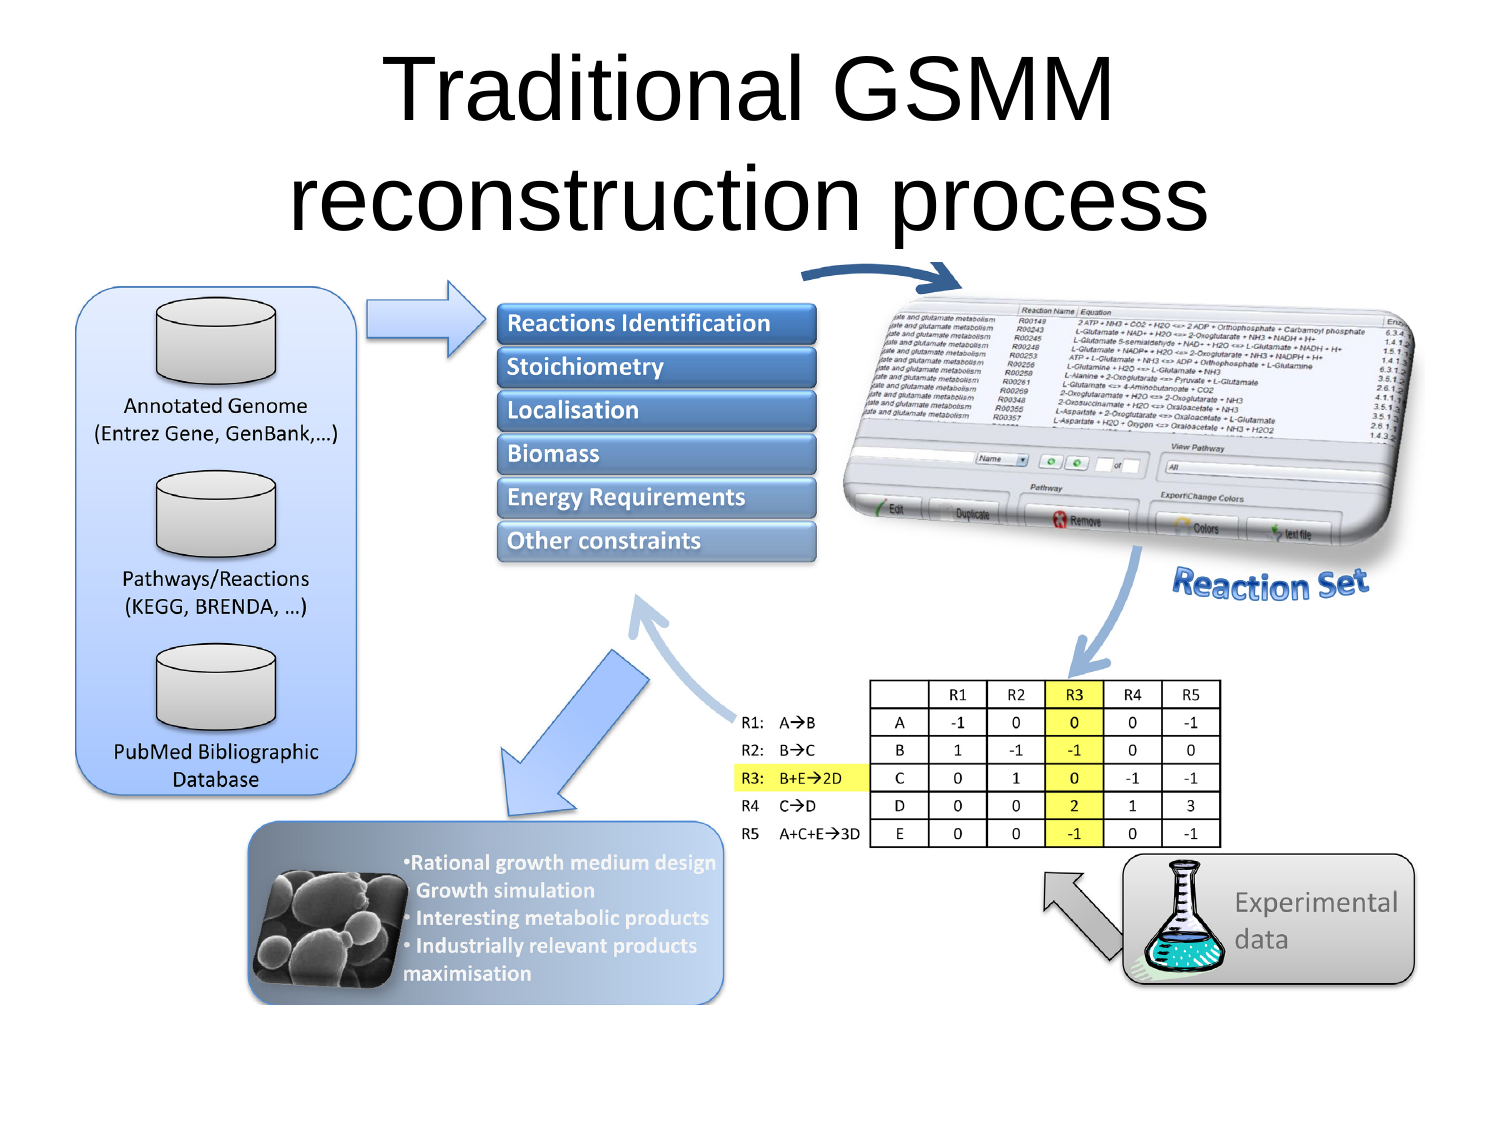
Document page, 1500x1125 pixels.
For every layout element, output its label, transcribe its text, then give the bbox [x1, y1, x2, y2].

title Traditional GSMM reconstruction process [75, 45, 1425, 233]
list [74, 262, 1426, 1006]
